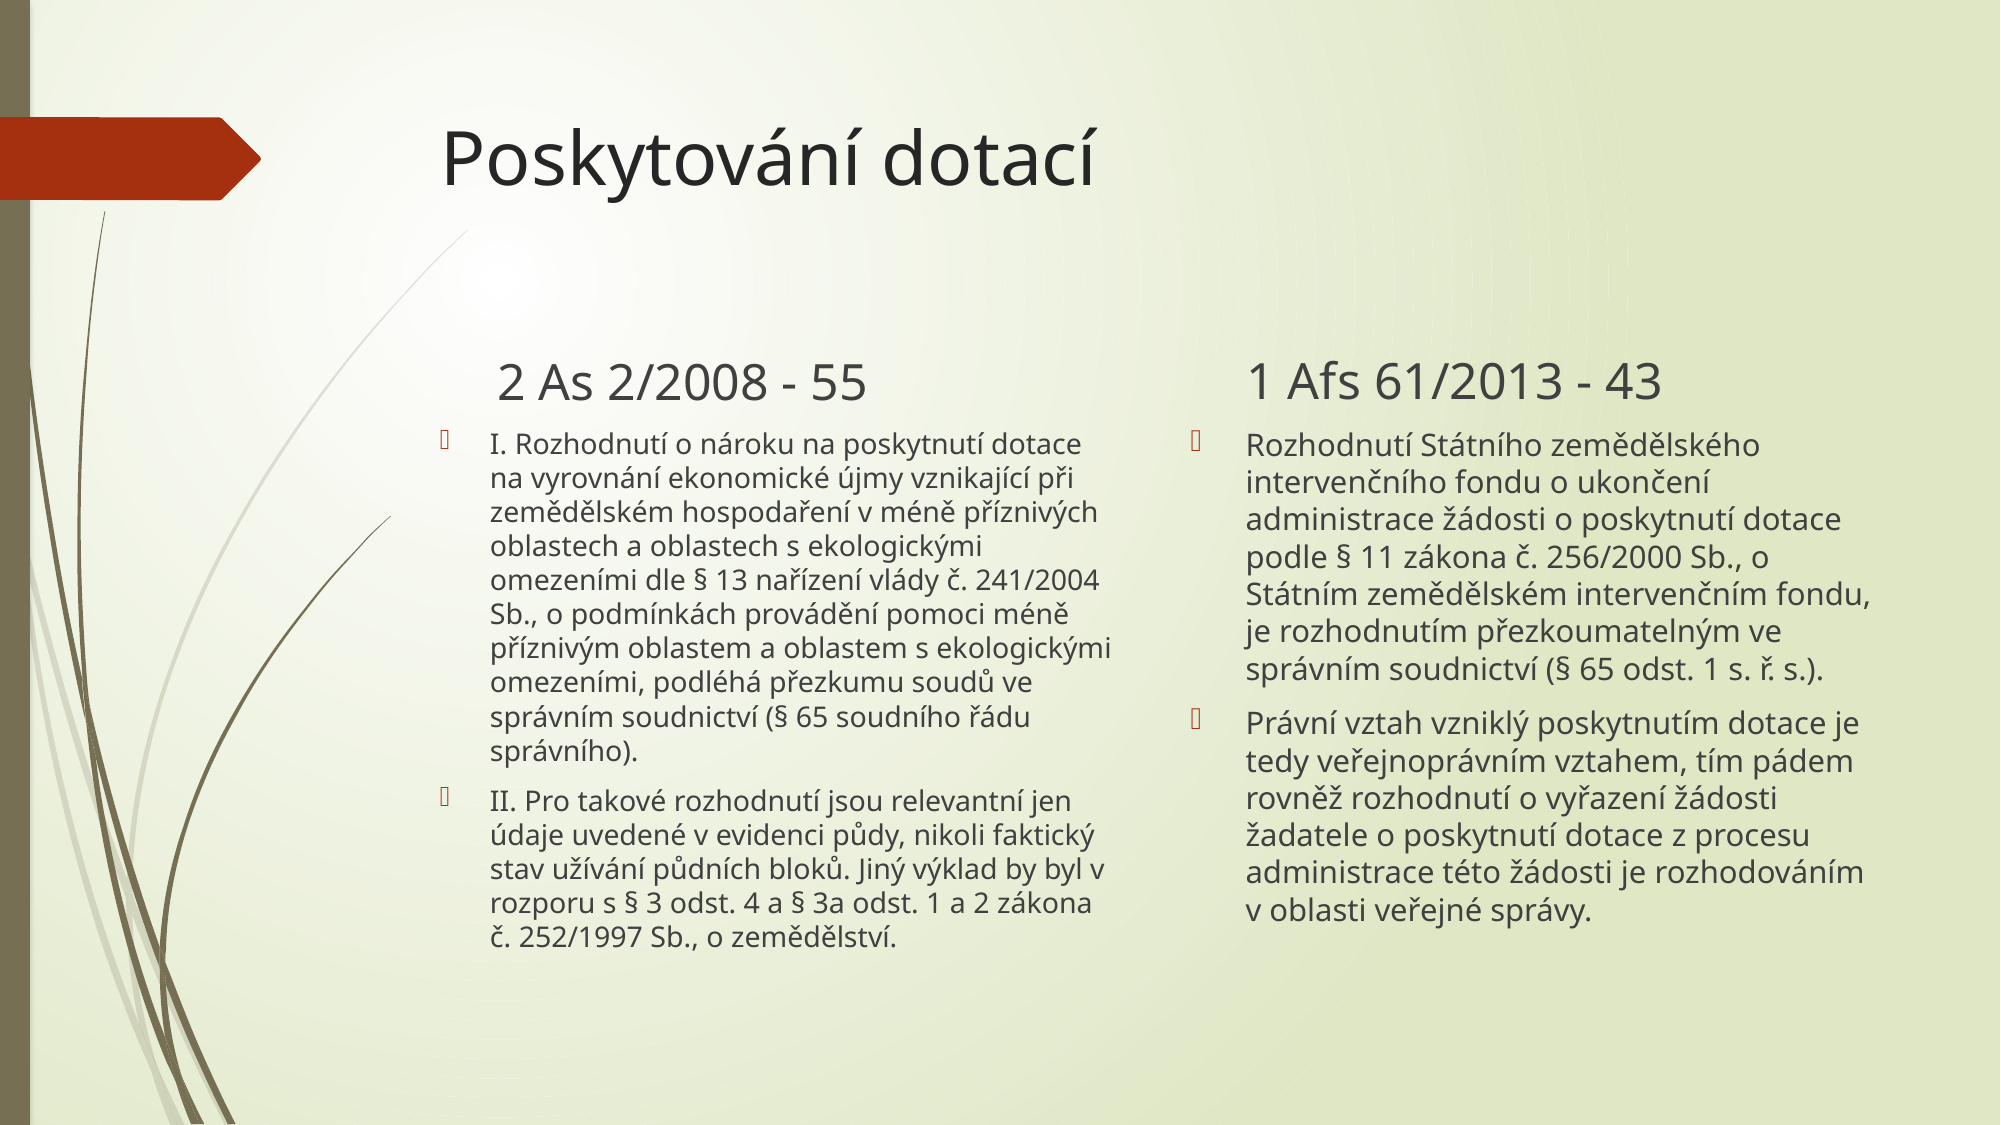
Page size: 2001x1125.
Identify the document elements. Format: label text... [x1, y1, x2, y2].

list 1 Afs 61/2013 - 43 [1231, 323, 1888, 417]
list I. Rozhodnutí o nároku na poskytnutí dotace na vyrovnání ekonomické újmy vznikající při zemědělském hospodaření v méně příznivých oblastech a oblastech s ekologickými omezeními dle § 13 nařízení vlády č. 241/2004 Sb., o podmínkách provádění pomoci méně příznivým oblastem a oblastem s ekologickými omezeními, podléhá přezkumu soudů ve správním soudnictví (§ 65 soudního řádu správního). II. Pro takové rozhodnutí jsou relevantní jen údaje uvedené v evidenci půdy, nikoli faktický stav užívání půdních bloků. Jiný výklad by byl v rozporu s § 3 odst. 4 a § 3a odst. 1 a 2 zákona č. 252/1997 Sb., o zemědělství. [424, 418, 1138, 969]
list 2 As 2/2008 - 55 [482, 323, 1138, 418]
list Rozhodnutí Státního zemědělského intervenčního fondu o ukončení administrace žádosti o poskytnutí dotace podle § 11 zákona č. 256/2000 Sb., o Státním zemědělském intervenčním fondu, je rozhodnutím přezkoumatelným ve správním soudnictví (§ 65 odst. 1 s. ř. s.). Právní vztah vzniklý poskytnutím dotace je tedy veřejnoprávním vztahem, tím pádem rovněž rozhodnutí o vyřazení žádosti žadatele o poskytnutí dotace z procesu administrace této žádosti je rozhodováním v oblasti veřejné správy. [1175, 417, 1888, 968]
title Poskytování dotací [425, 102, 1888, 313]
